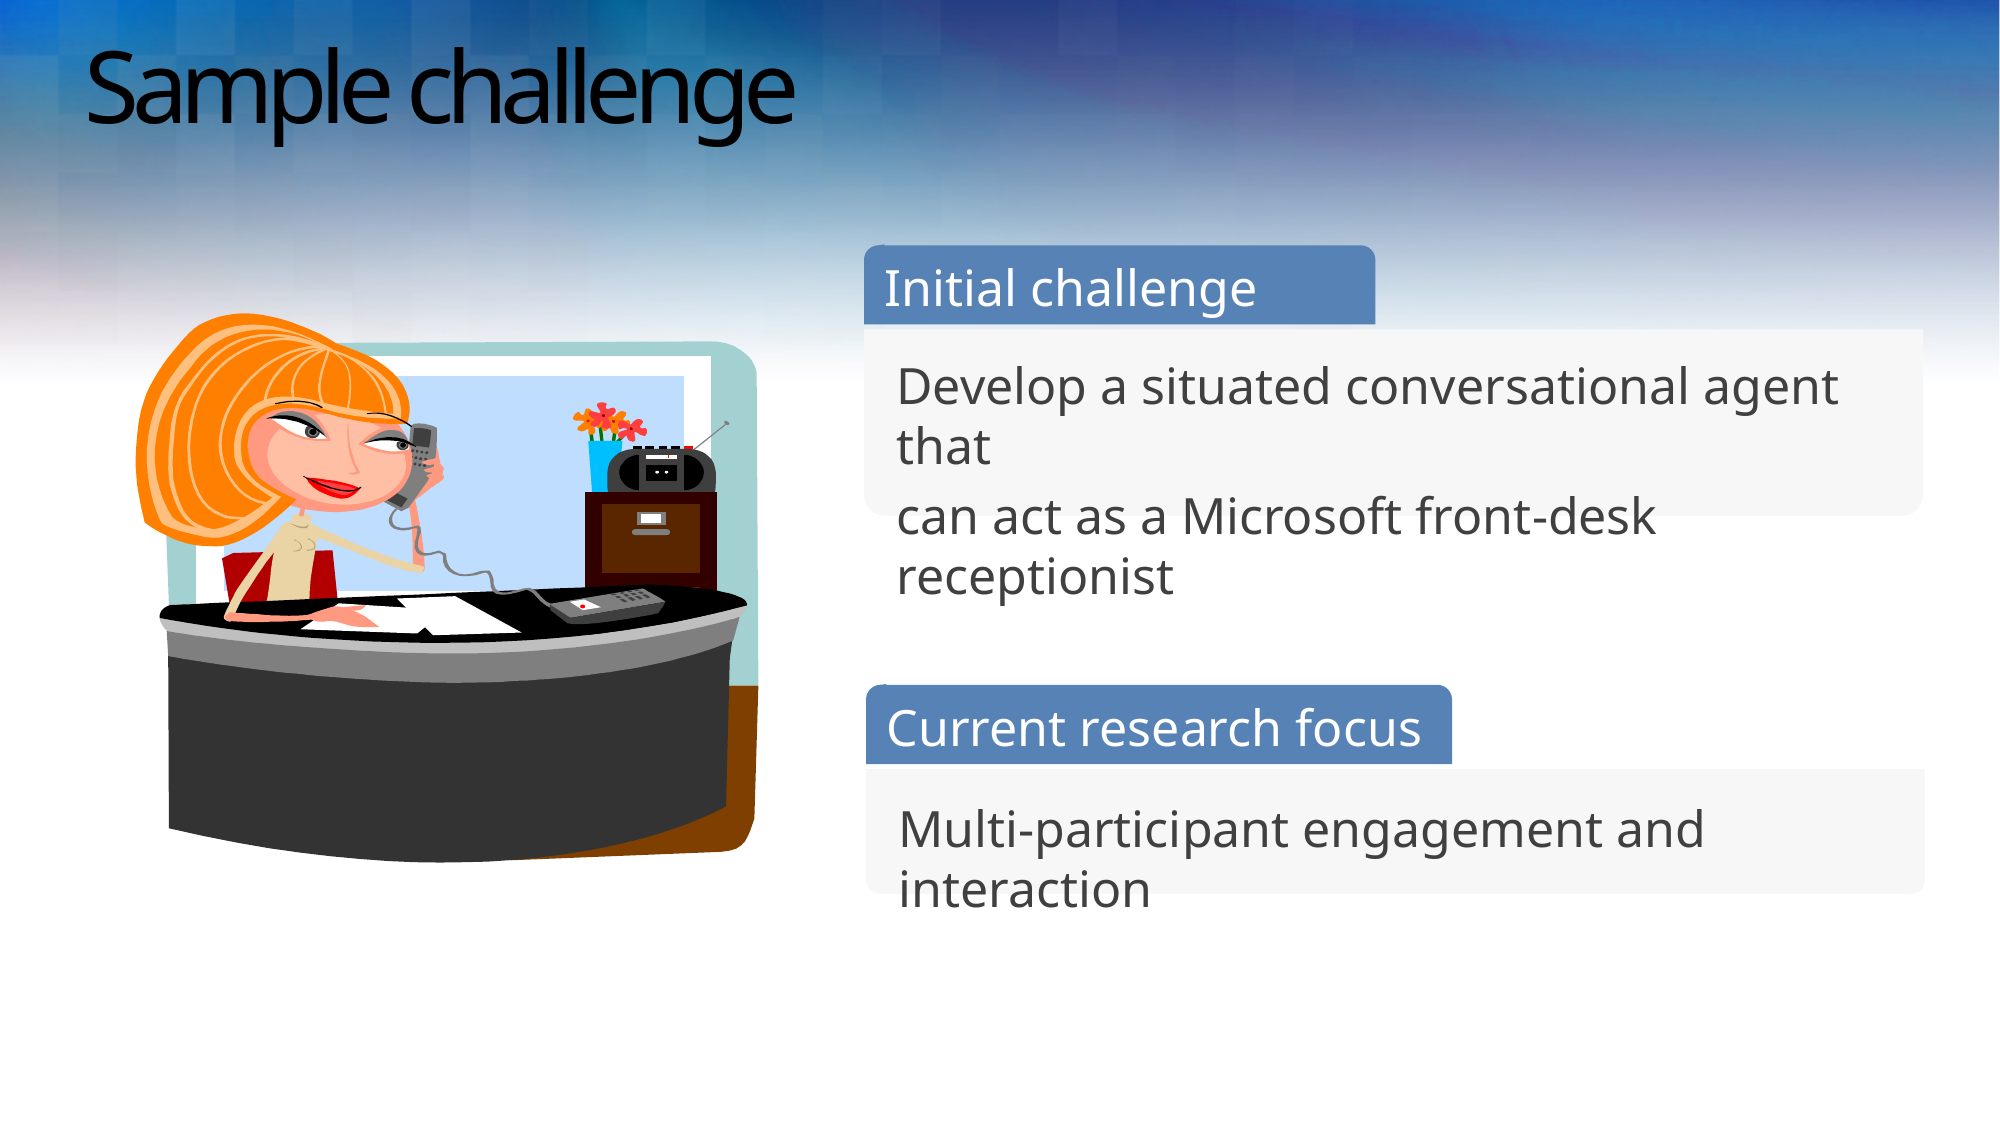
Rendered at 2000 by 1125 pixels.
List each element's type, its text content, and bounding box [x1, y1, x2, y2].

picture [0, 0, 2000, 1125]
text_box Initial challenge [866, 247, 1374, 323]
title Sample challenge [84, 37, 1917, 147]
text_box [865, 331, 1921, 514]
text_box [867, 770, 1924, 892]
text_box Current research focus [868, 686, 1450, 762]
